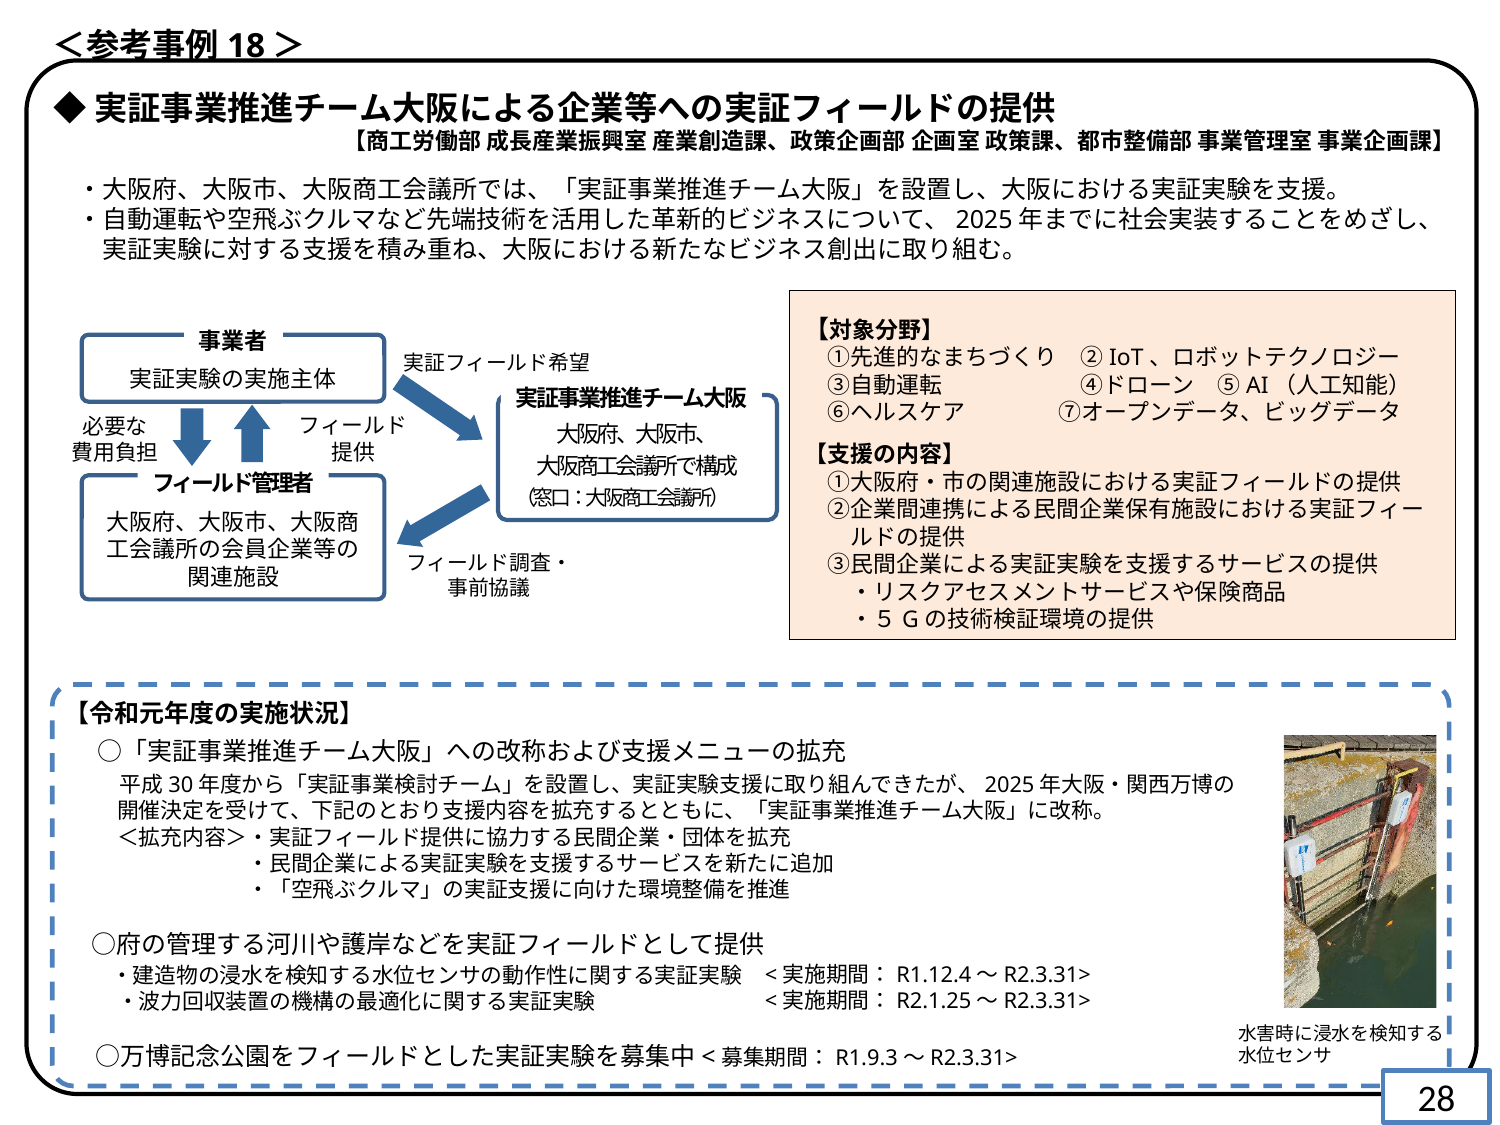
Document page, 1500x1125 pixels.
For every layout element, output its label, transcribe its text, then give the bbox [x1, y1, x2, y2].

text_box ・大阪府、大阪市、大阪商工会議所では、「実証事業推進チーム大阪」を設置し、大阪における実証実験を支援。 ・自動運転や空飛ぶクルマなど先端技術を活用した革新的ビジネスについて、2025年までに社会実装することをめざし、 実証実験に対する支援を積み重ね、大阪における新たなビジネス創出に取り組む。 [62, 166, 1456, 272]
text_box 28 [1381, 1068, 1492, 1125]
text_box 【対象分野】 ①先進的なまちづくり ②IoT、ロボットテクノロジー ③自動運転 ④ドローン ⑤AI（人工知能） ⑥ヘルスケア ⑦オープンデータ、ビッグデータ 【支援の内容】 ①大阪府・市の関連施設における実証フィールドの提供 ②企業間連携による民間企業保有施設における実証フィー ルドの提供 ③民間企業による実証実験を支援するサービスの提供 ・リスクアセスメントサービスや保険商品 ・５Gの技術検証環境の提供 [789, 290, 1456, 640]
picture [1283, 735, 1437, 1008]
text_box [34, 318, 778, 611]
text_box ＜参考事例18＞ [37, 0, 316, 75]
text_box 【令和元年度の実施状況】 ○「実証事業推進チーム大阪」への改称および支援メニューの拡充 平成30年度から「実証事業検討チーム」を設置し、実証実験支援に取り組んできたが、2025年大阪・関西万博の 開催決定を受けて、下記のとおり支援内容を拡充するとともに、「実証事業推進チーム大阪」に改称。 ＜拡充内容＞・実証フィールド提供に協力する民間企業・団体を拡充 ・民間企業による実証実験を支援するサービスを新たに追加 ・「空飛ぶクルマ」の実証支援に向けた環境整備を推進 ○府の管理する河川や護岸などを実証フィールドとして提供 ・建造物の浸水を検知する水位センサの動作性に関する実証実験 ・波力回収装置の機構の最適化に関する実証実験 ○万博記念公園をフィールドとした実証実験を募集中<募集期間：R1.9.3～R2.3.31> [50, 682, 1452, 1089]
text_box ◆実証事業推進チーム大阪による企業等への実証フィールドの提供 【商工労働部 成長産業振興室 産業創造課、政策企画部 企画室 政策課、都市整備部 事業管理室 事業企画課】 [24, 58, 1479, 1097]
text_box 水害時に浸水を検知する 水位センサ [1208, 1024, 1477, 1066]
text_box <実施期間：R1.12.4～R2.3.31> <実施期間：R2.1.25～R2.3.31> [749, 952, 1481, 1024]
